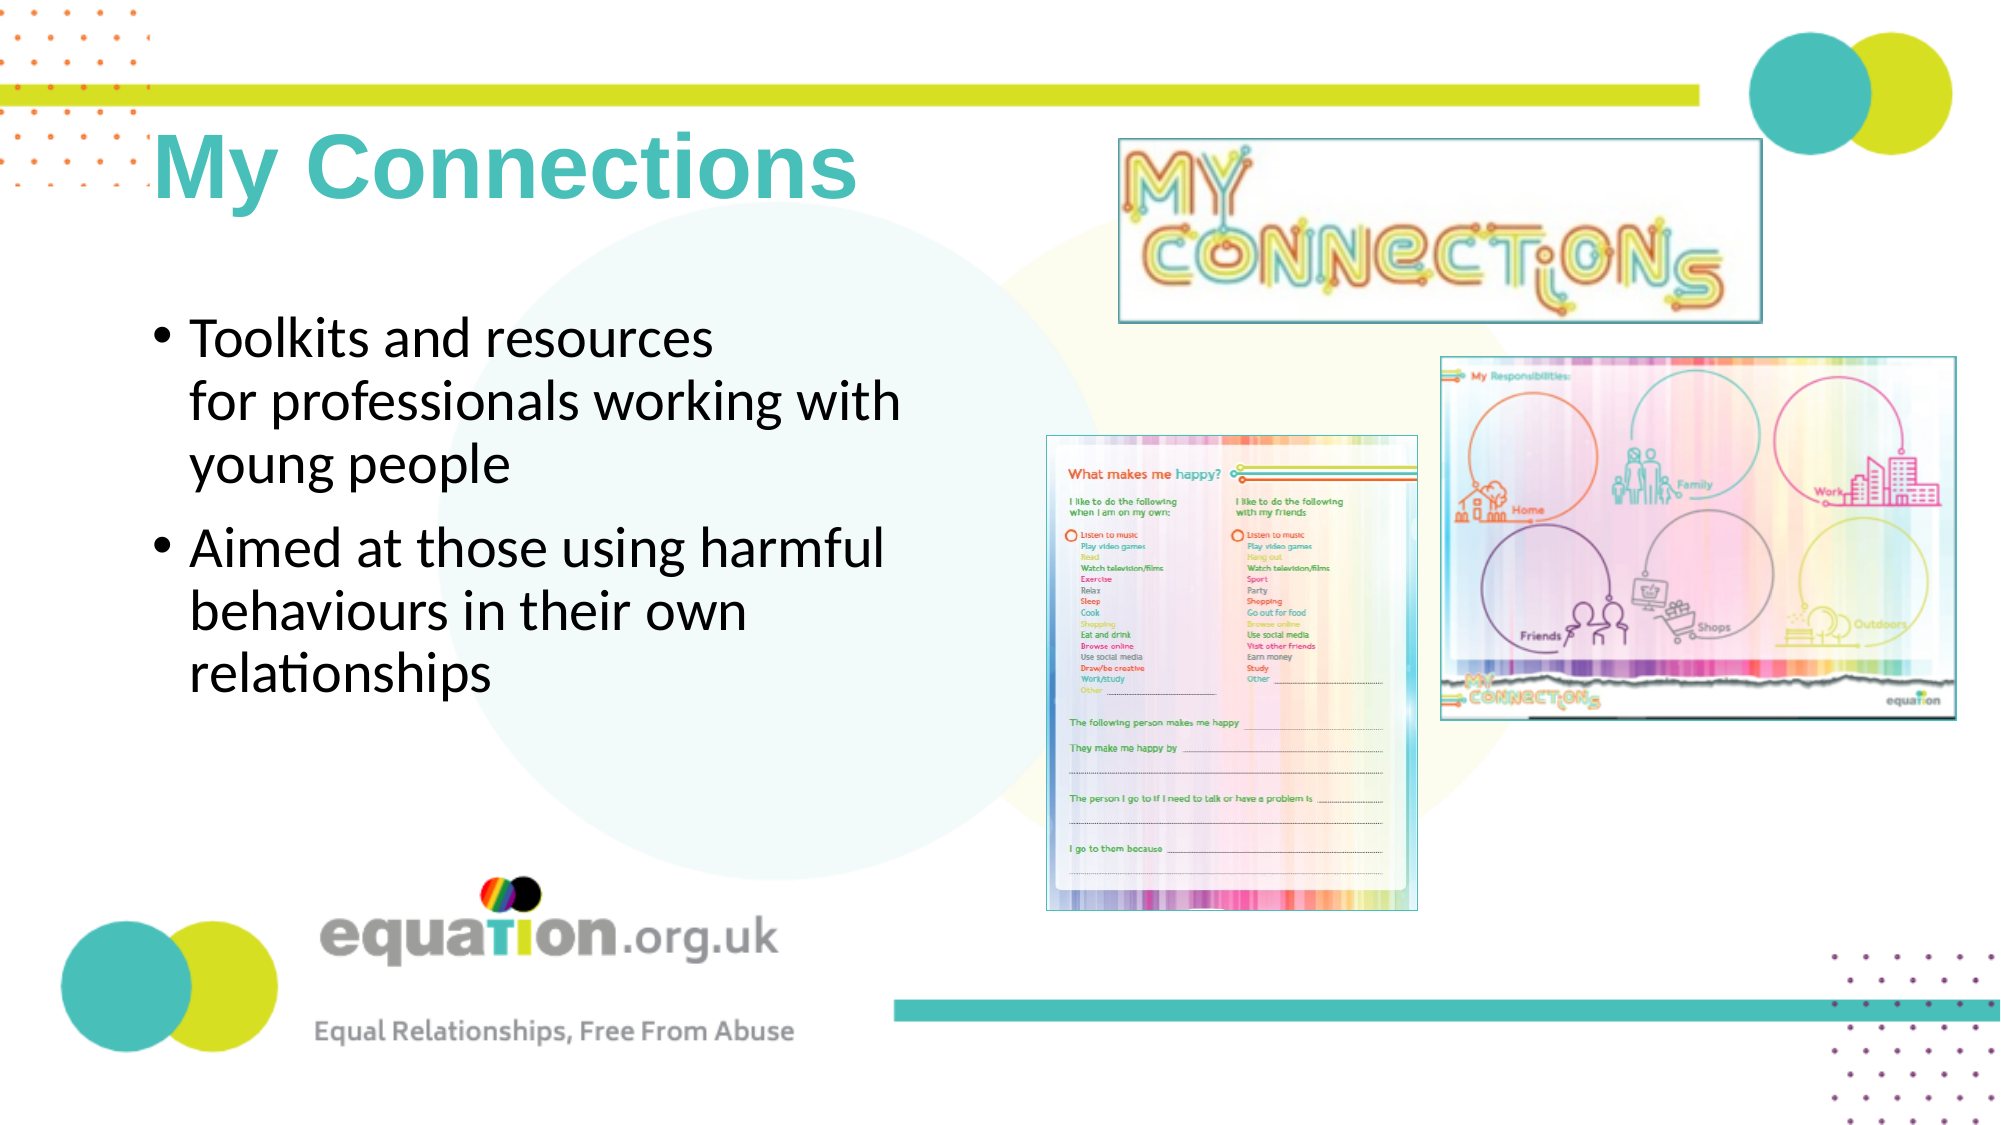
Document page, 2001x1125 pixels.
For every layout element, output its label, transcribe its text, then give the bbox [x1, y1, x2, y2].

list Toolkits and resources for professionals working with young people Aimed at those using harmful behaviours in their own relationships [137, 299, 988, 856]
picture [0, 0, 2001, 1125]
title My Connections [137, 59, 1863, 278]
